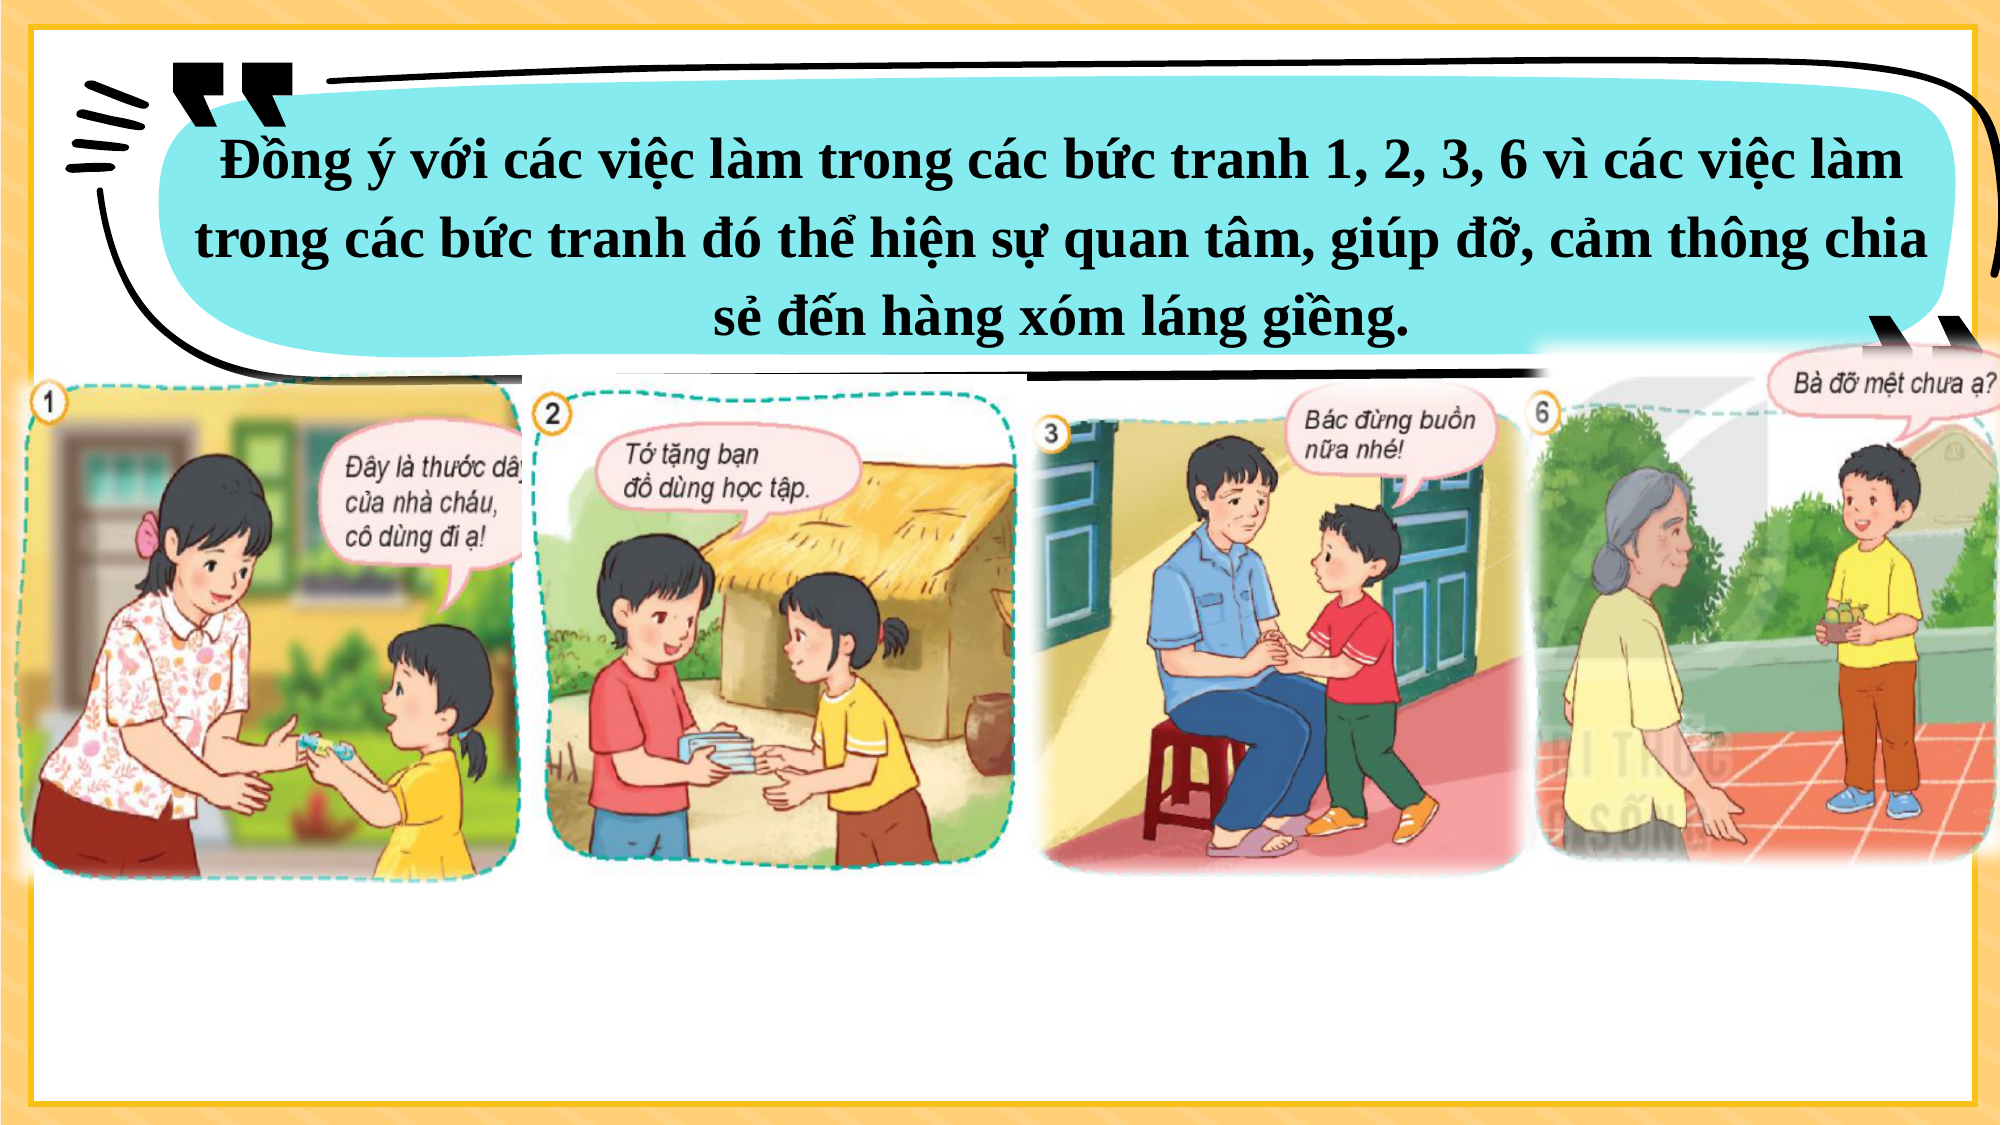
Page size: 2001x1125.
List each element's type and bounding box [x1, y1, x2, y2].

text_box [65, 55, 2000, 374]
picture [0, 0, 2000, 1125]
